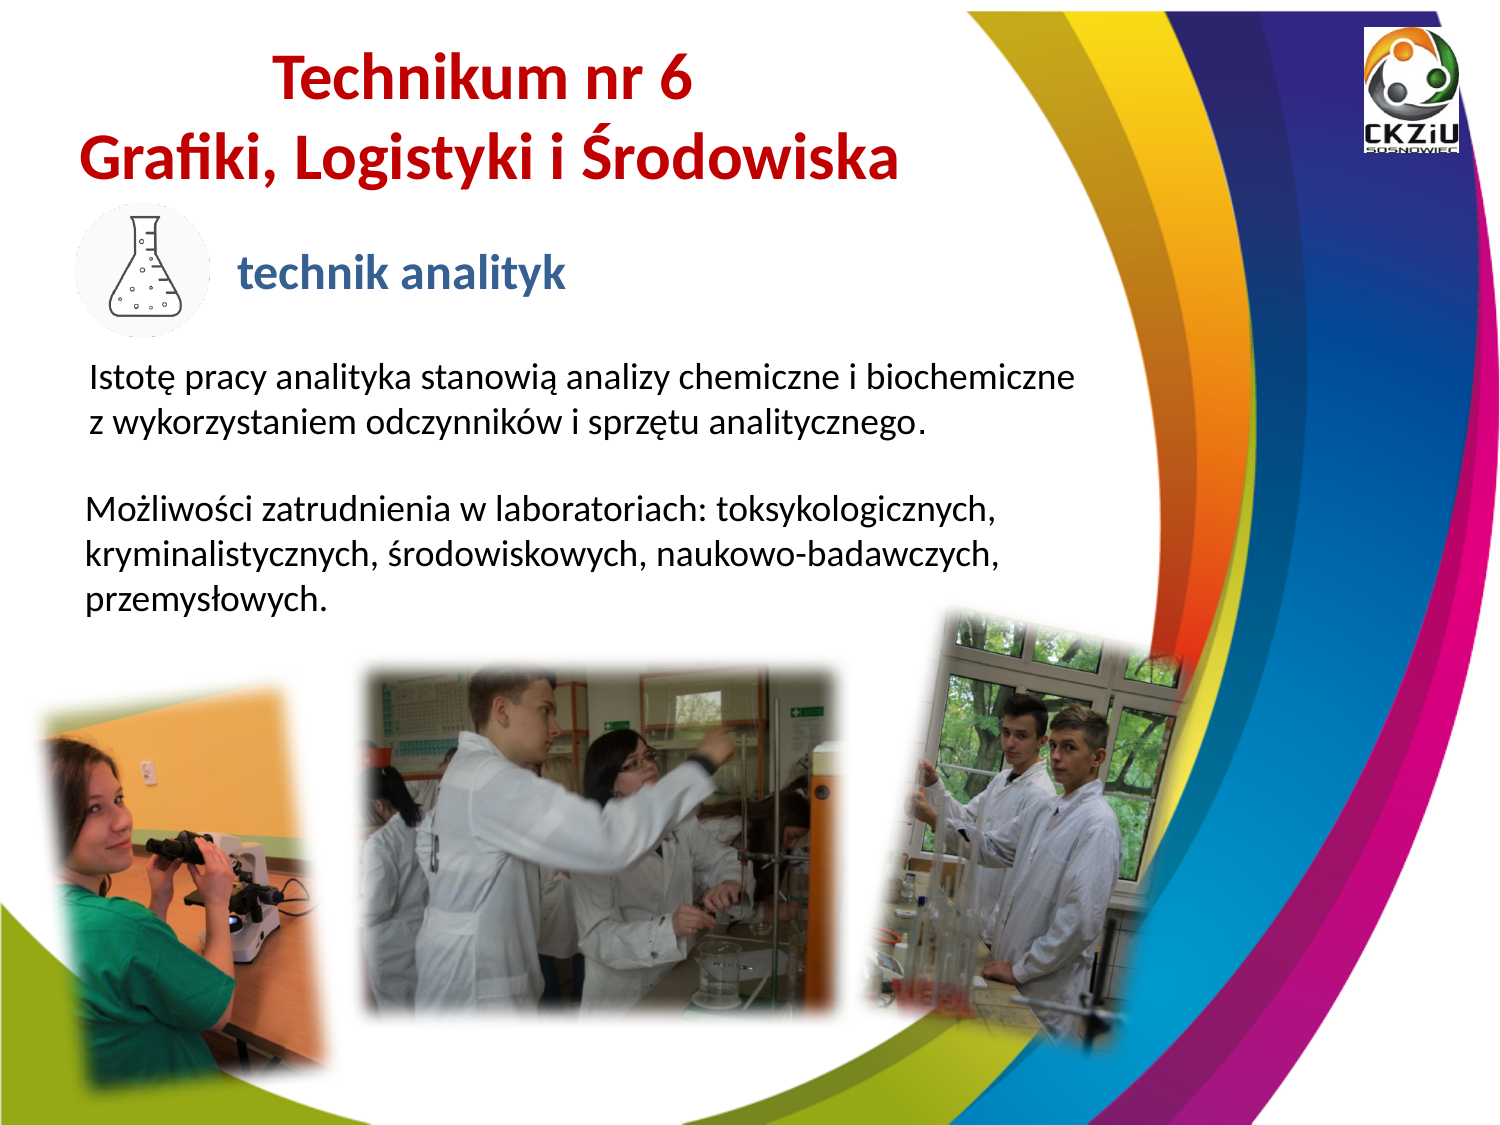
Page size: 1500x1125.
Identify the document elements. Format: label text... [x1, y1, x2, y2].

text_box Istotę pracy analityka stanowią analizy chemiczne i biochemiczne z wykorzystaniem odczynników i sprzętu analitycznego. [74, 344, 1096, 450]
picture [0, 0, 1500, 1125]
text_box technik analityk [222, 231, 1090, 307]
text_box Możliwości zatrudnienia w laboratoriach: toksykologicznych, kryminalistycznych, środowiskowych, naukowo-badawczych, przemysłowych. [70, 476, 1096, 626]
text_box Technikum nr 6 Grafiki, Logistyki i Środowiska [0, 25, 996, 200]
